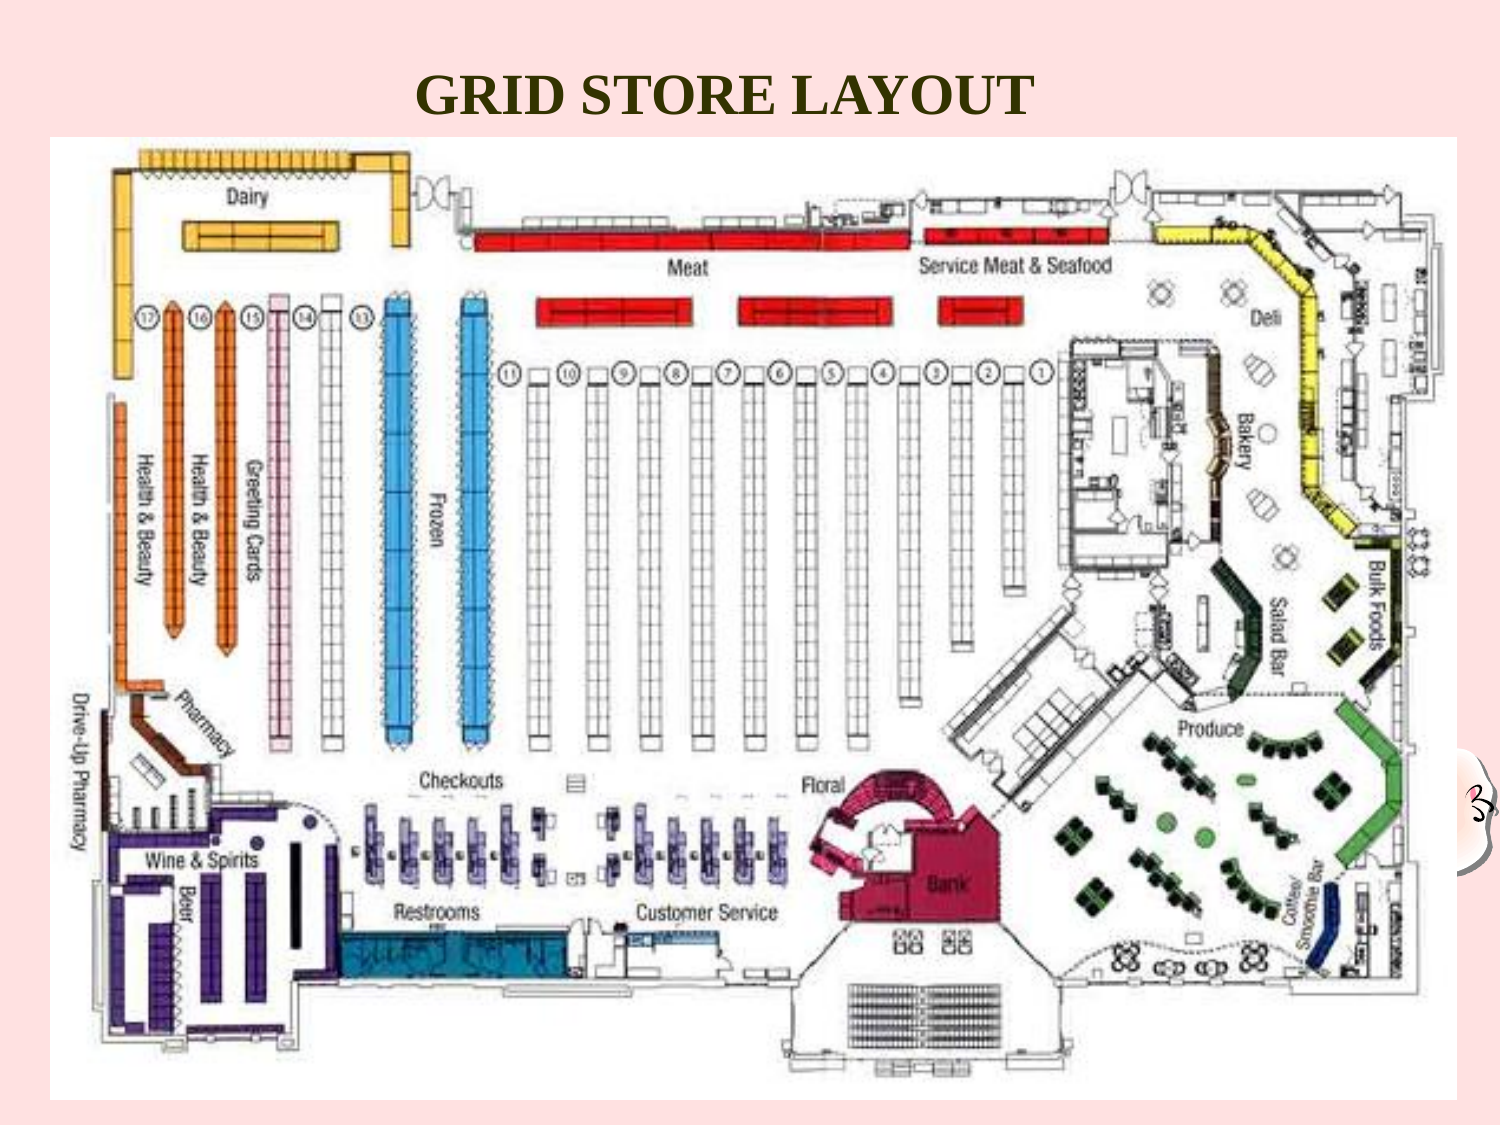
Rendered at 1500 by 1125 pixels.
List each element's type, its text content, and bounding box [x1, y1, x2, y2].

title GRID STORE LAYOUT [74, 44, 1376, 135]
picture [49, 137, 1457, 1100]
